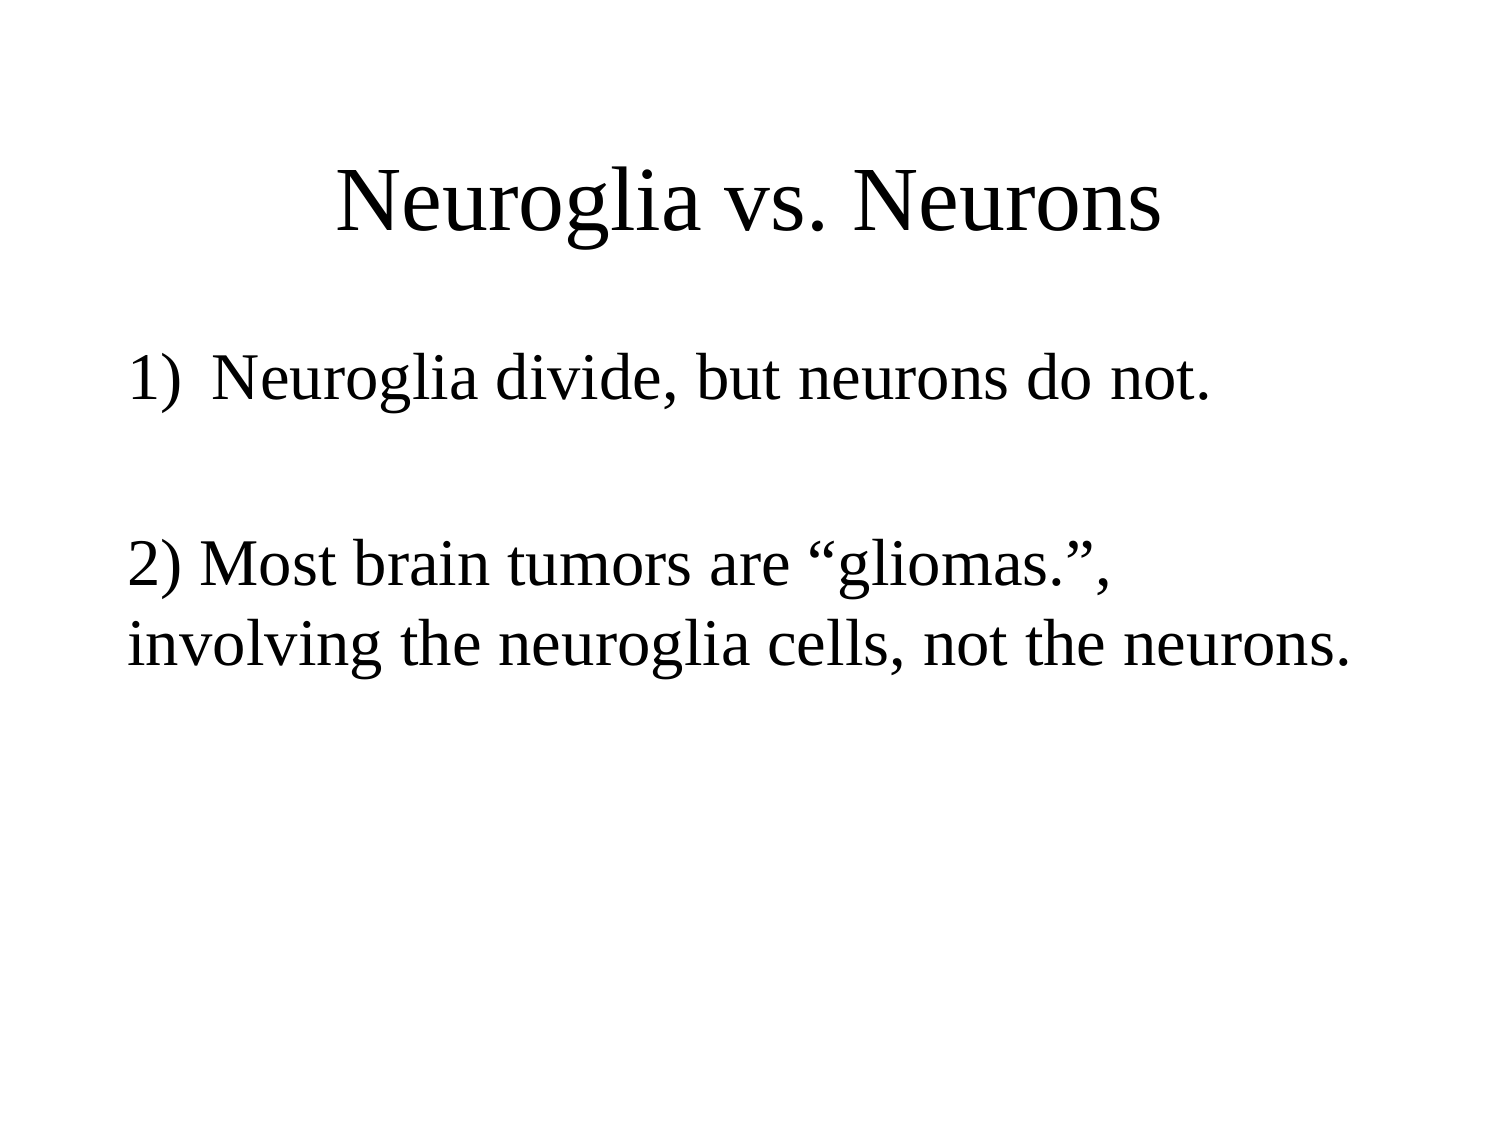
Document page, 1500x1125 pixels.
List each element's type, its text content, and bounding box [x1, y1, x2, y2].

list Neuroglia divide, but neurons do not. 2) Most brain tumors are “gliomas.”, involving the neuroglia cells, not the neurons. [112, 324, 1388, 1000]
title Neuroglia vs. Neurons [112, 99, 1388, 288]
